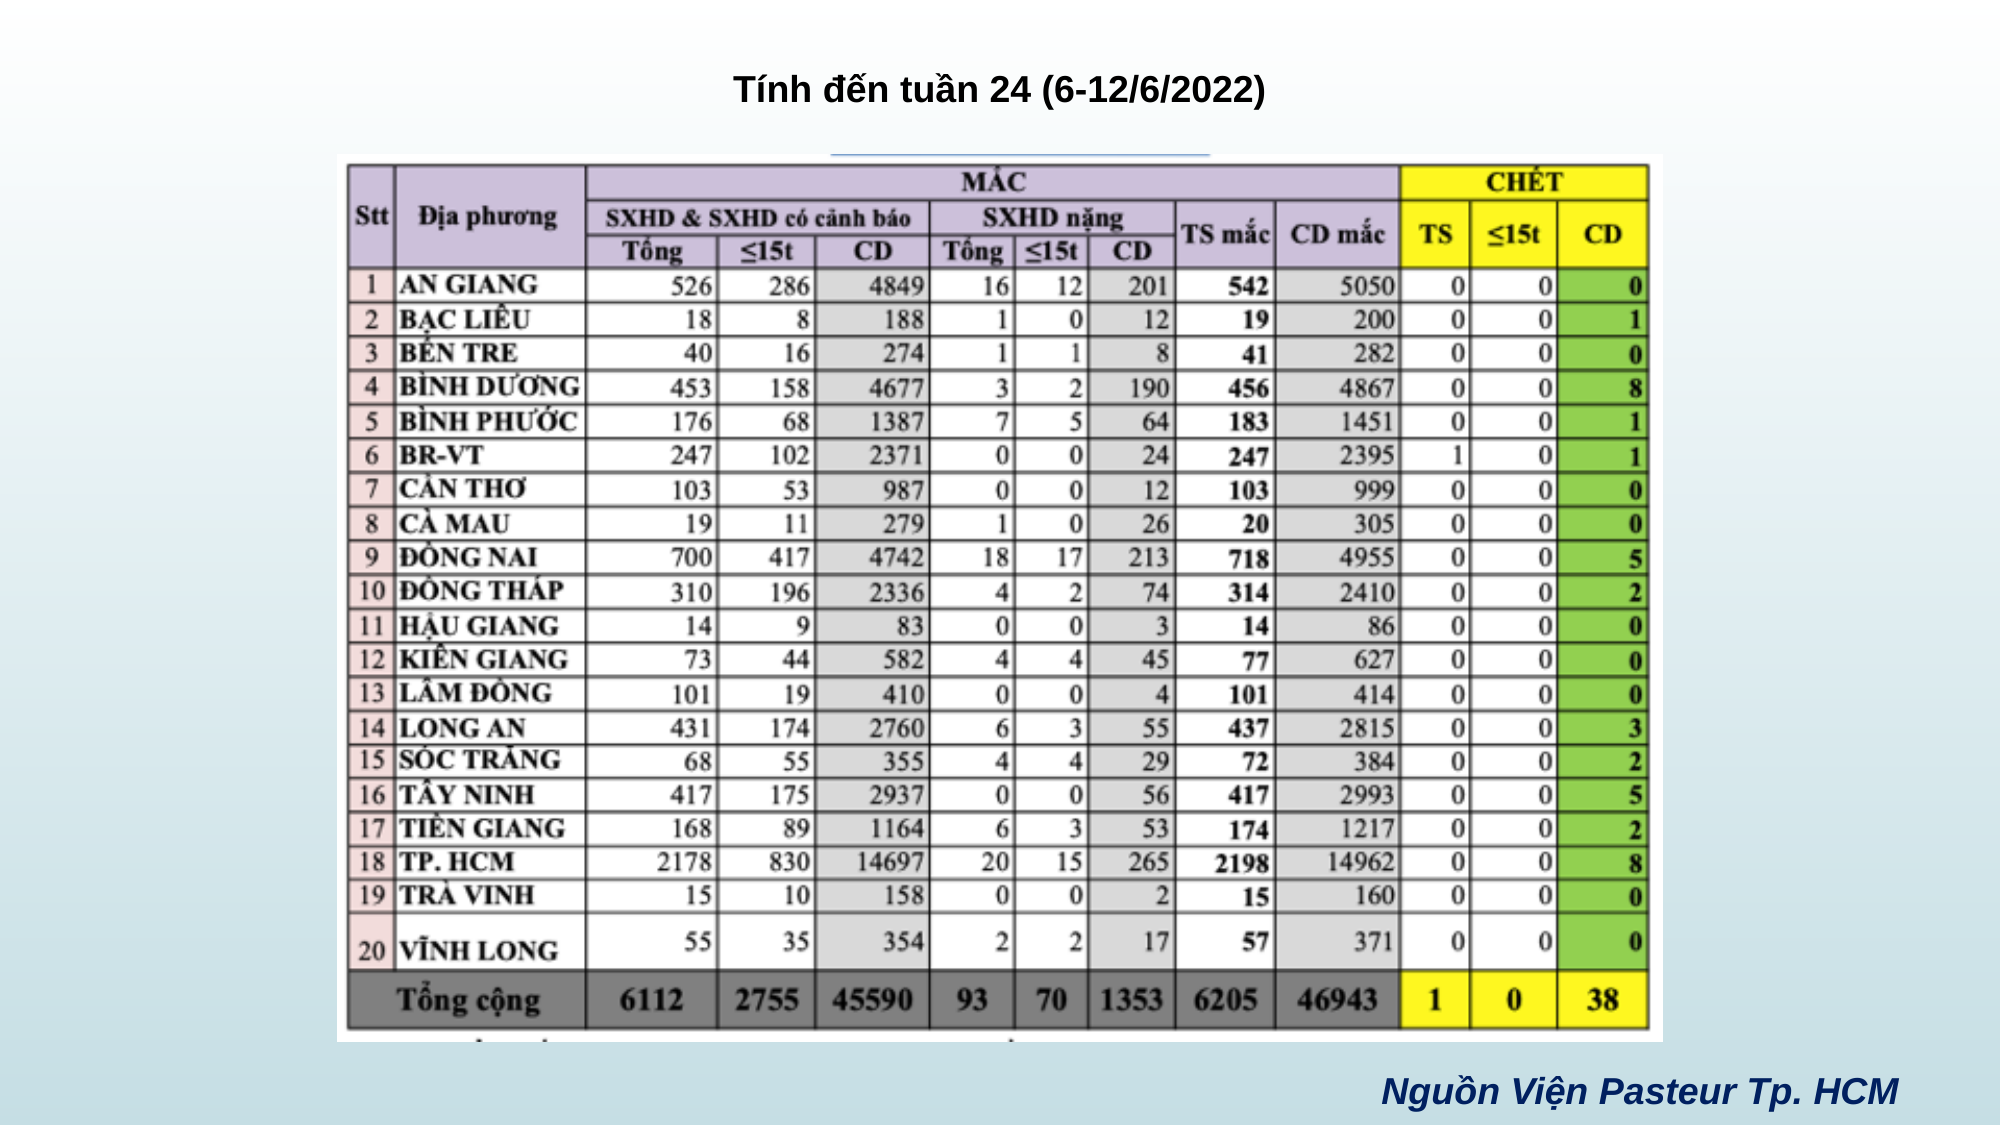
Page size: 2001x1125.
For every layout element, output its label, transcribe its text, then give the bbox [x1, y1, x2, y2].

picture [337, 153, 1663, 1042]
text_box Nguồn Viện Pasteur Tp. HCM [1366, 1059, 1915, 1120]
text_box Tính đến tuần 24 (6-12/6/2022) [718, 58, 1282, 118]
